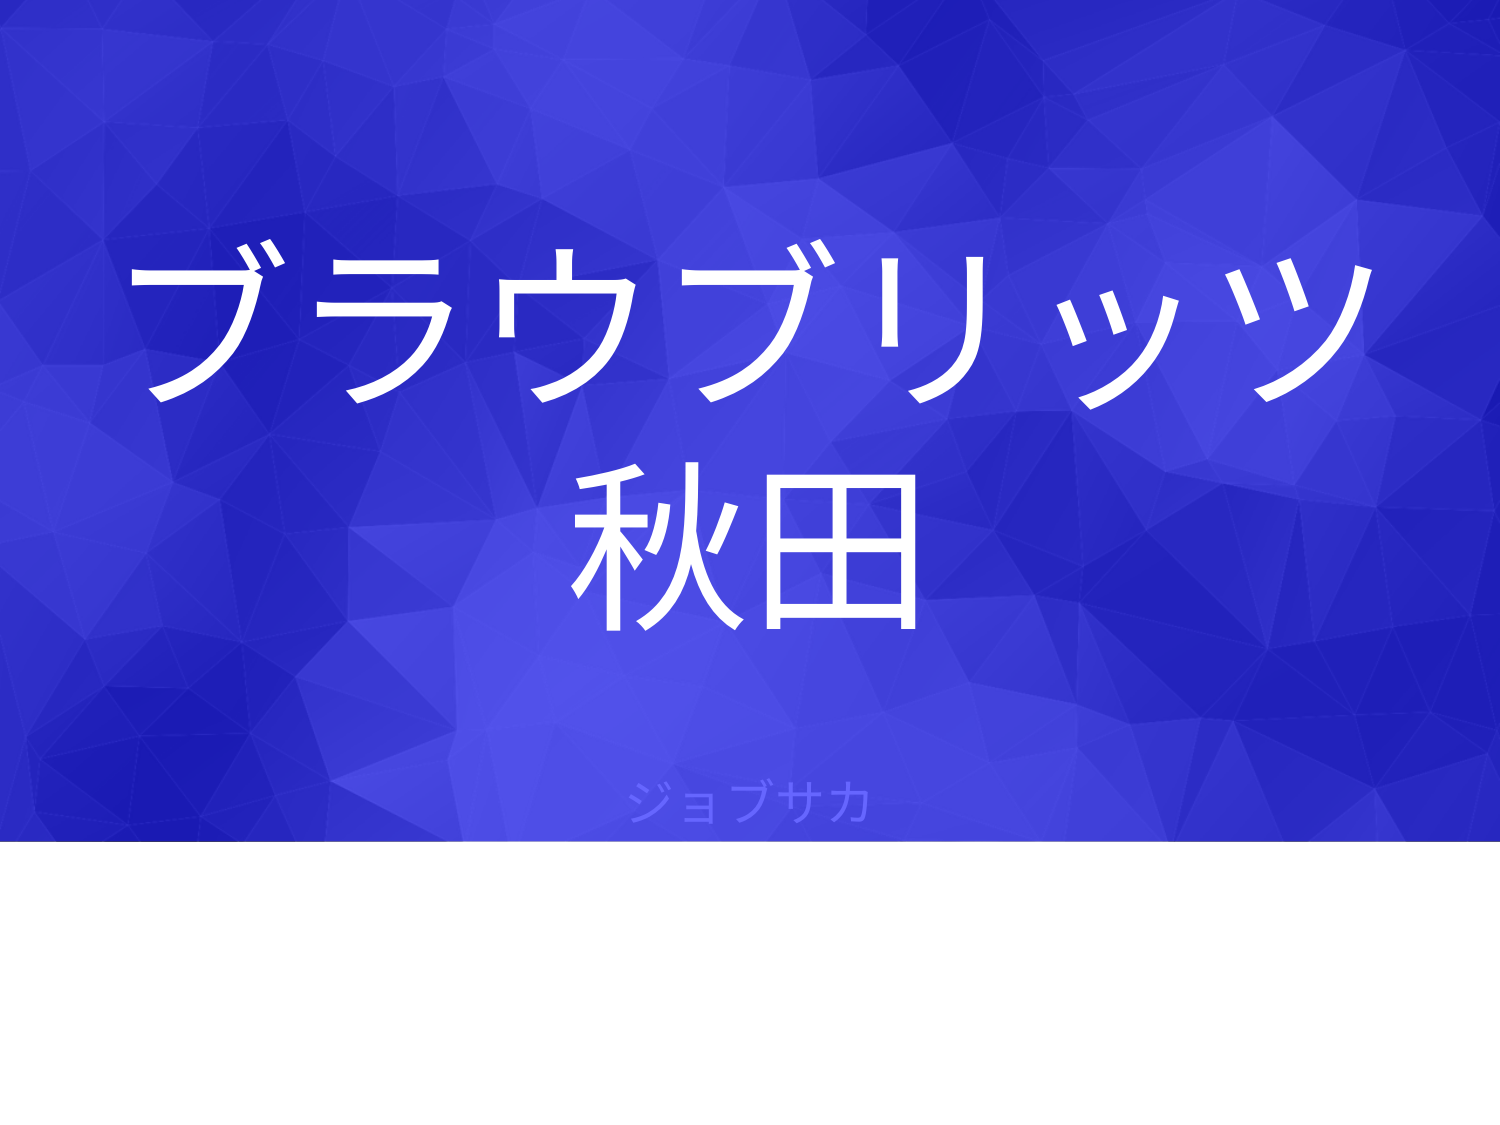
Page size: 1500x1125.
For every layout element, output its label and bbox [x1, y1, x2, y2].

picture [0, 0, 1500, 842]
